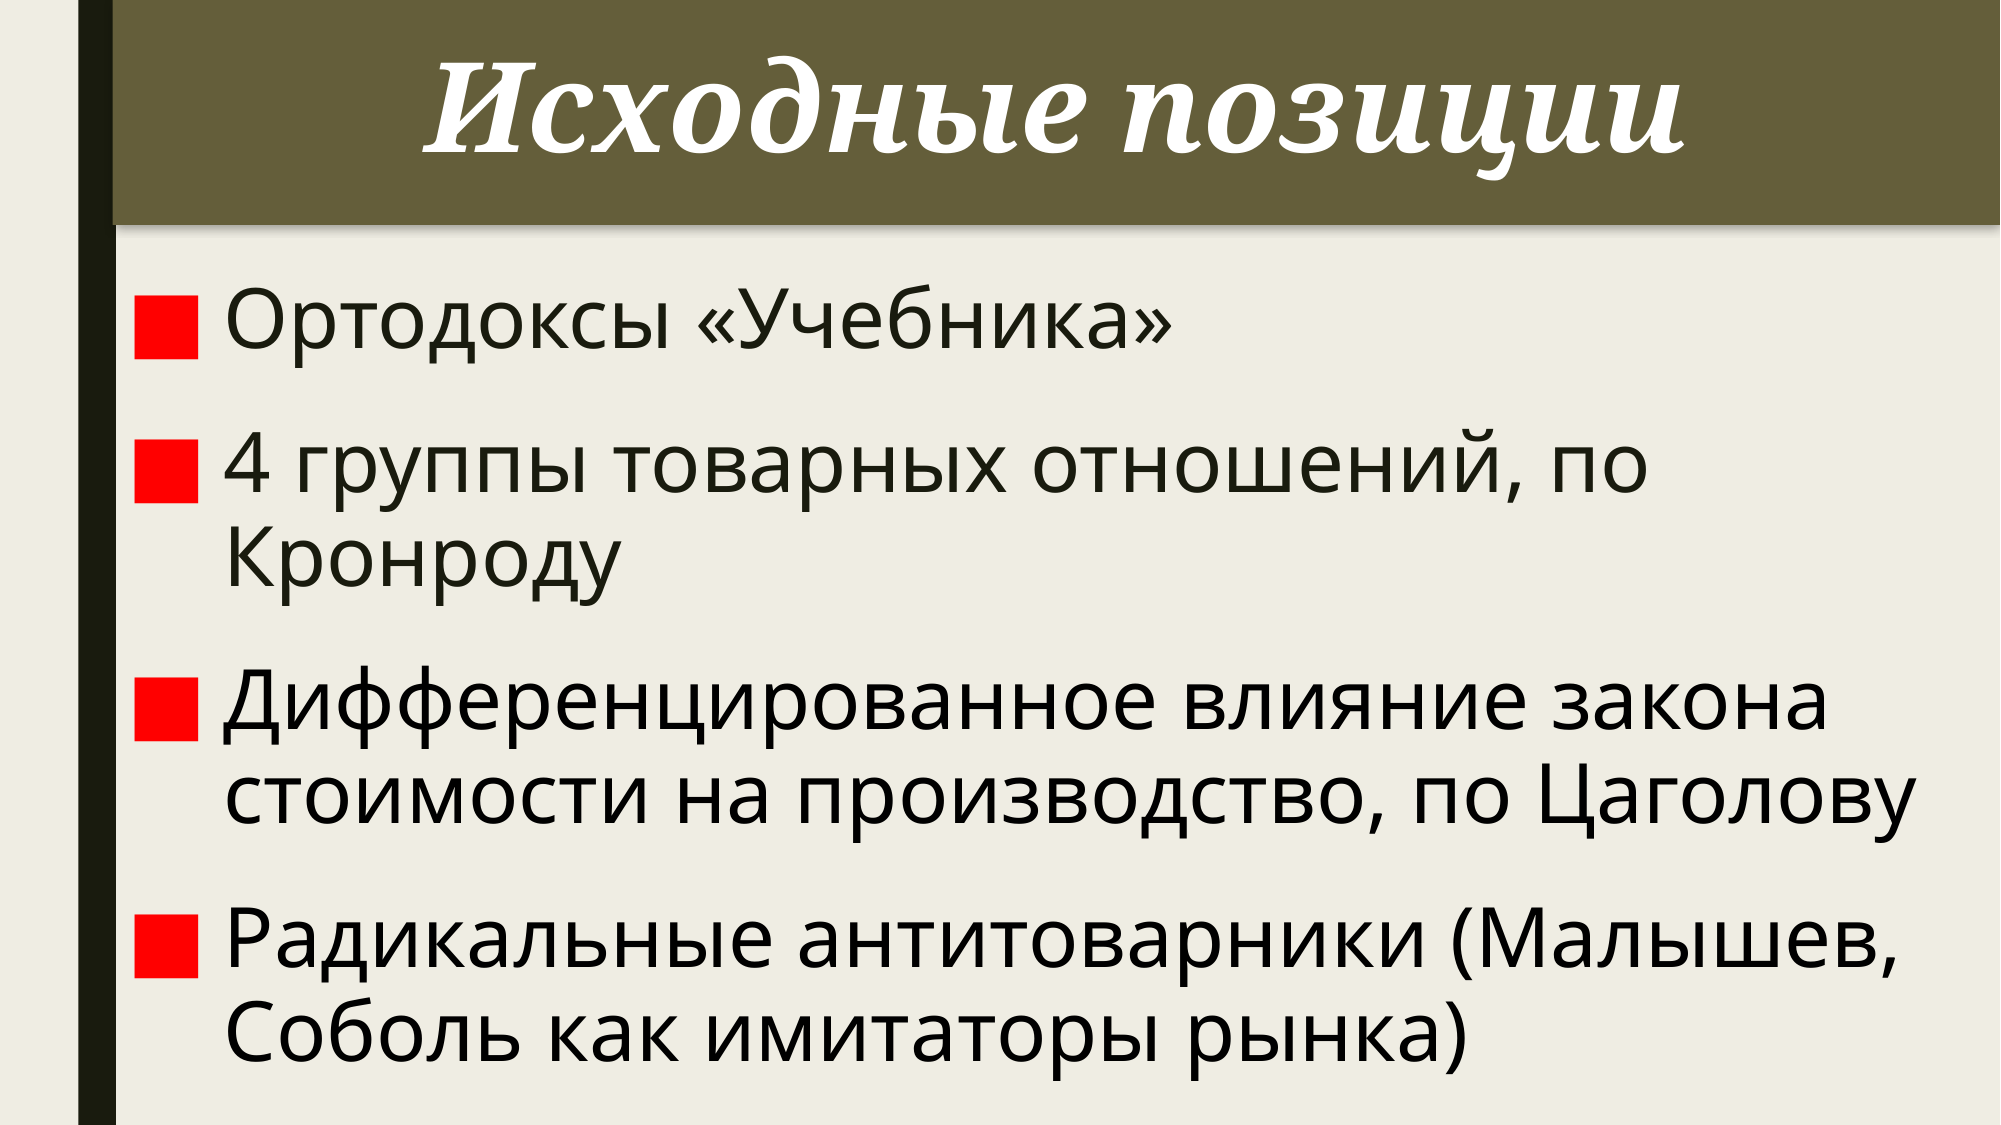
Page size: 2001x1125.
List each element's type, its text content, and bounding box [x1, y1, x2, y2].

title Исходные позиции [112, 0, 2000, 225]
list Ортодоксы «Учебника» 4 группы товарных отношений, по Кронроду Дифференцированное влияние закона стоимости на производство, по Цаголову Радикальные антитоварники (Малышев, Соболь как имитаторы рынка) [112, 249, 1979, 1104]
